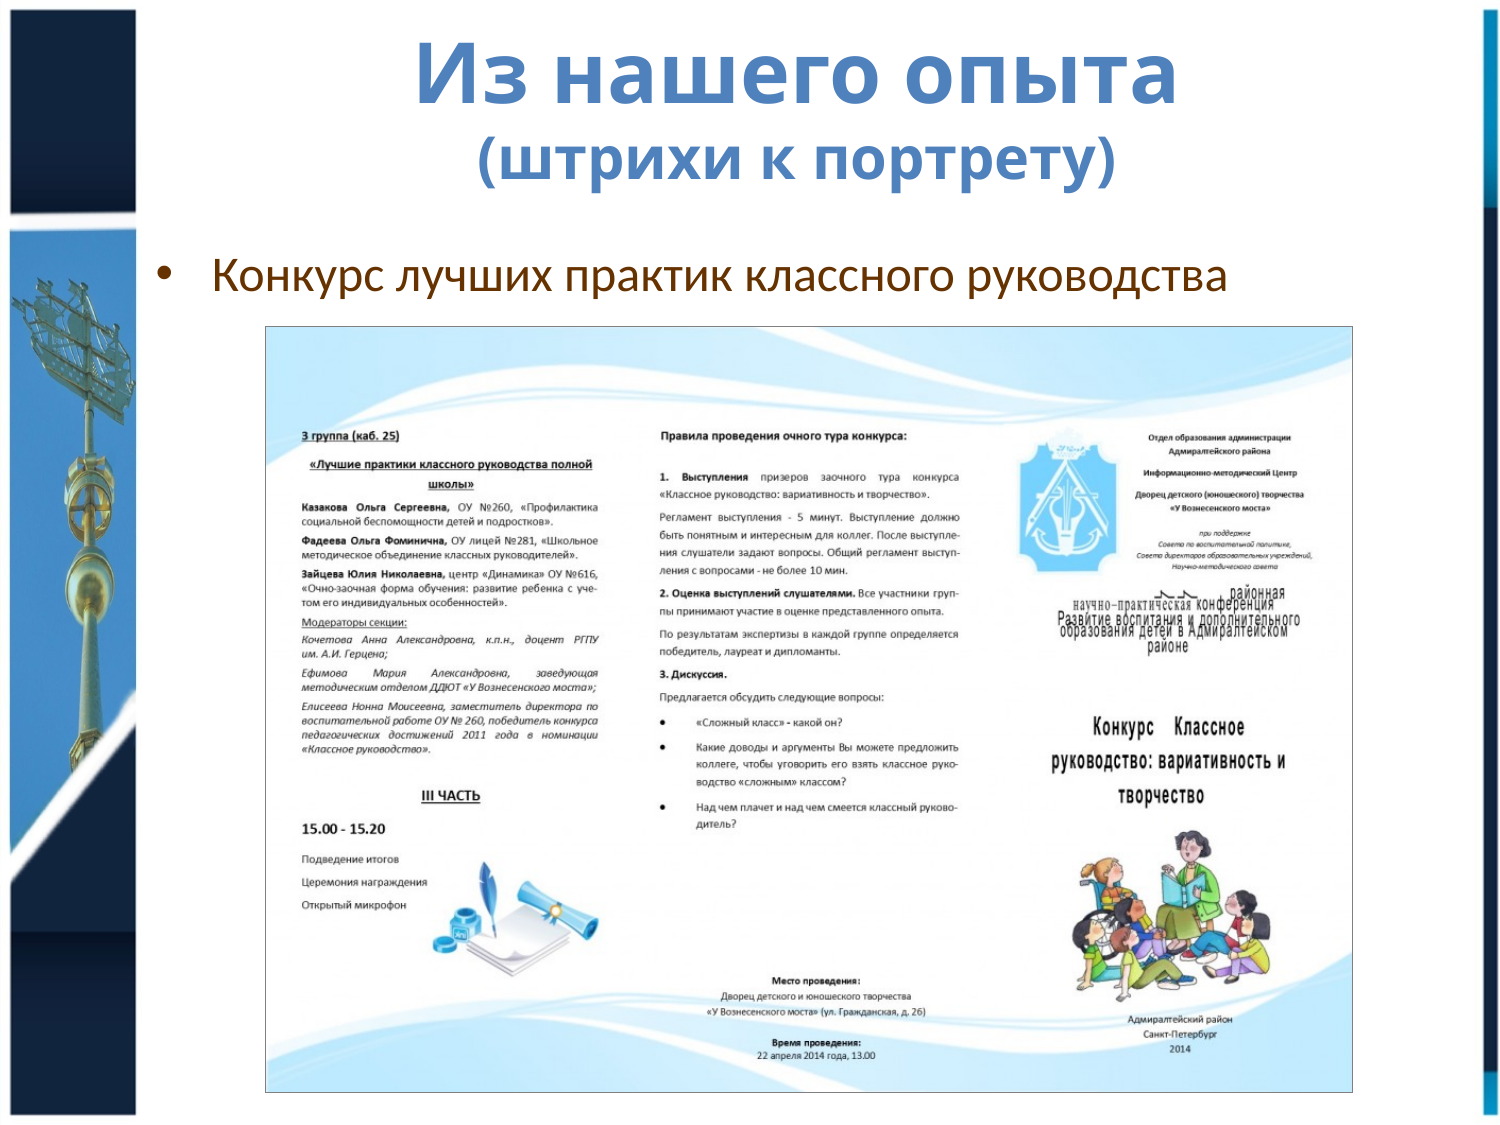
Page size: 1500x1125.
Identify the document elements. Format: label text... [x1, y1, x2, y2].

picture [0, 0, 1500, 1125]
list Конкурс лучших практик классного руководства [140, 234, 1454, 1005]
title Из нашего опыта (штрихи к портрету) [140, 11, 1454, 200]
